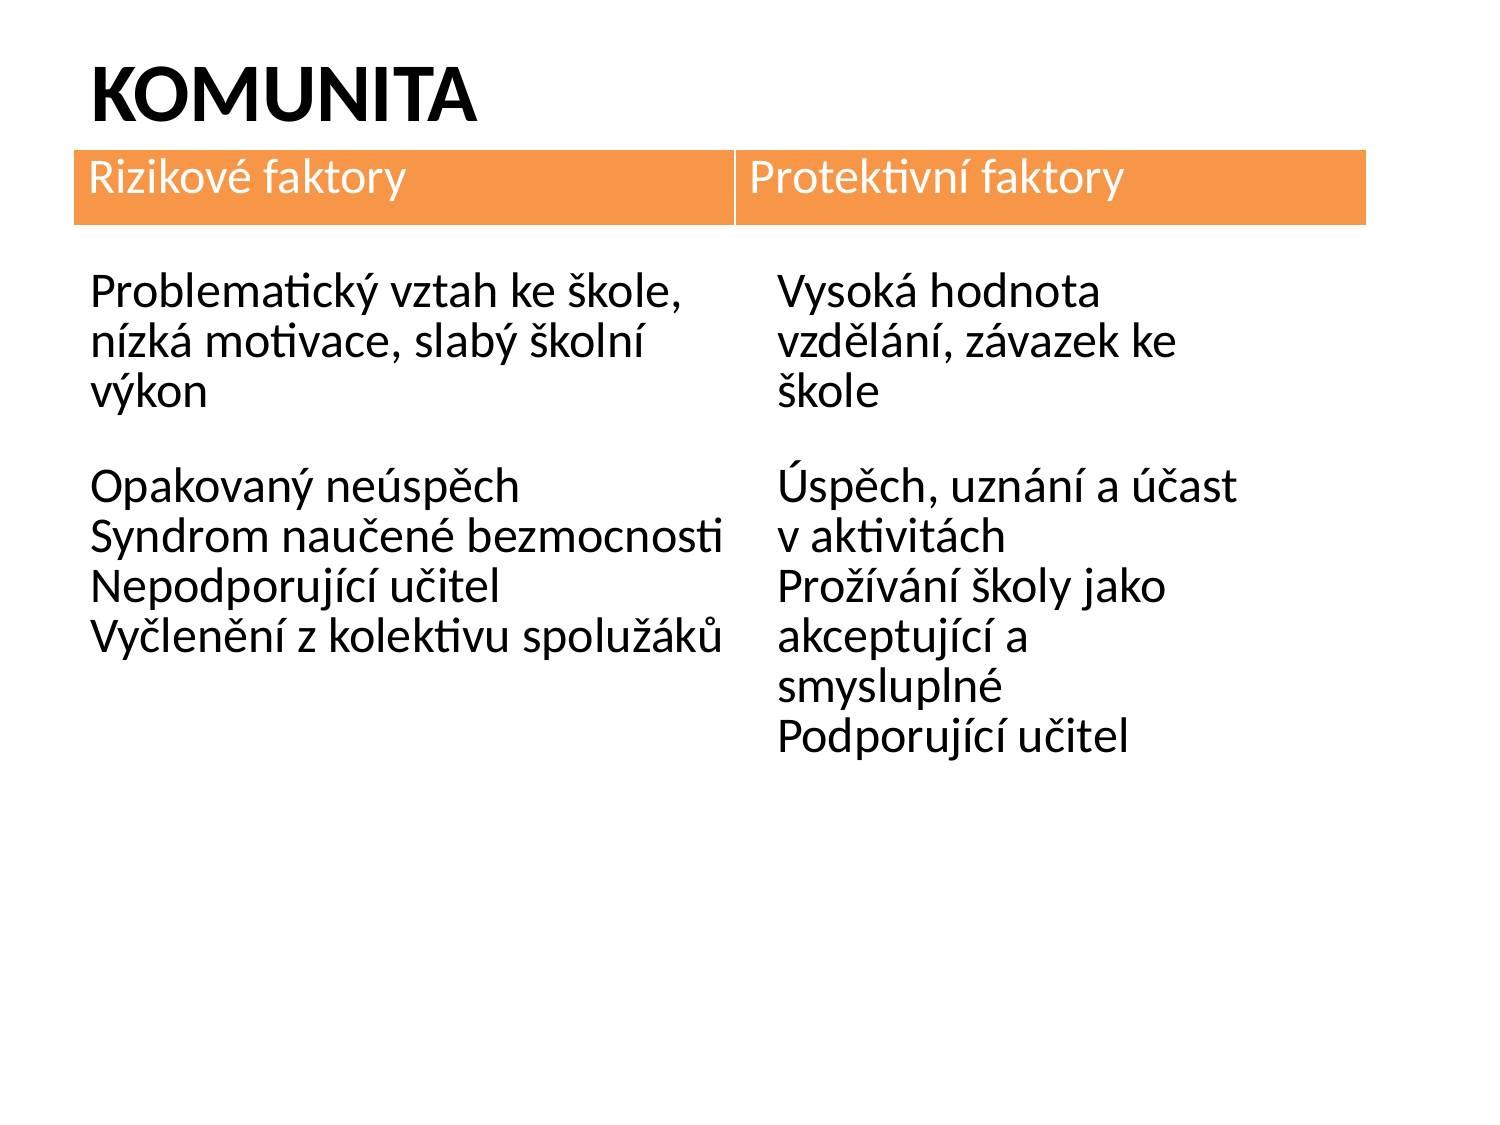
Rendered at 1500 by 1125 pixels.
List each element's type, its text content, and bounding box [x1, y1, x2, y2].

table_header Rizikové faktory [74, 150, 734, 225]
table_cell Úspěch, uznání a účast v aktivitách Prožívání školy jako akceptující a smysluplné Podporující učitel [763, 458, 1261, 832]
text_box KOMUNITA [76, 30, 747, 146]
table_header Problematický vztah ke škole, nízká motivace, slabý školní výkon [76, 263, 761, 457]
table_cell Opakovaný neúspěch Syndrom naučené bezmocnosti Nepodporující učitel Vyčlenění z kolektivu spolužáků [76, 458, 761, 832]
table_header Vysoká hodnota vzdělání, závazek ke škole [763, 263, 1261, 457]
table_header Protektivní faktory [736, 150, 1366, 225]
